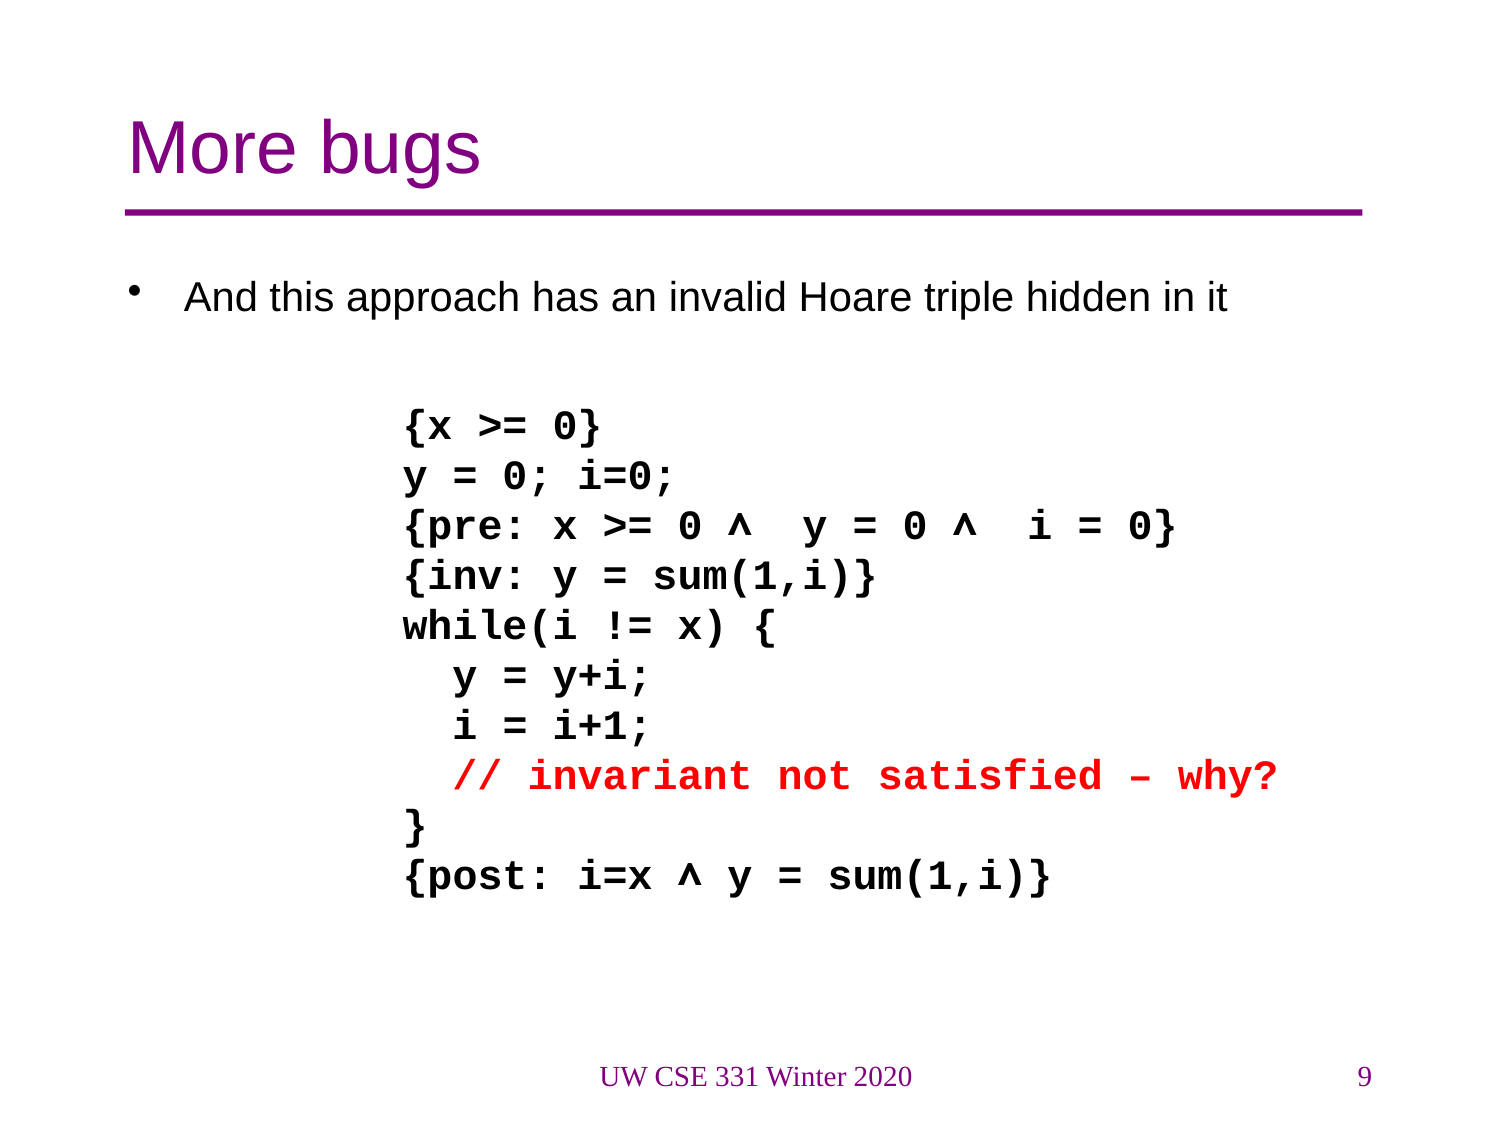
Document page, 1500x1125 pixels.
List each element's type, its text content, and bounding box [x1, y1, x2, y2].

text_box {x >= 0} y = 0; i=0; {pre: x >= 0 ∧ y = 0 ∧ i = 0} {inv: y = sum(1,i)} while(i != x) { y = y+i; i = i+1; // invariant not satisfied – why? } {post: i=x ∧ y = sum(1,i)} [337, 375, 1325, 938]
slide_number 9 [1074, 1049, 1388, 1125]
title More bugs [112, 50, 1388, 238]
list And this approach has an invalid Hoare triple hidden in it [112, 262, 1388, 1000]
footer UW CSE 331 Winter 2020 [474, 1049, 1038, 1125]
